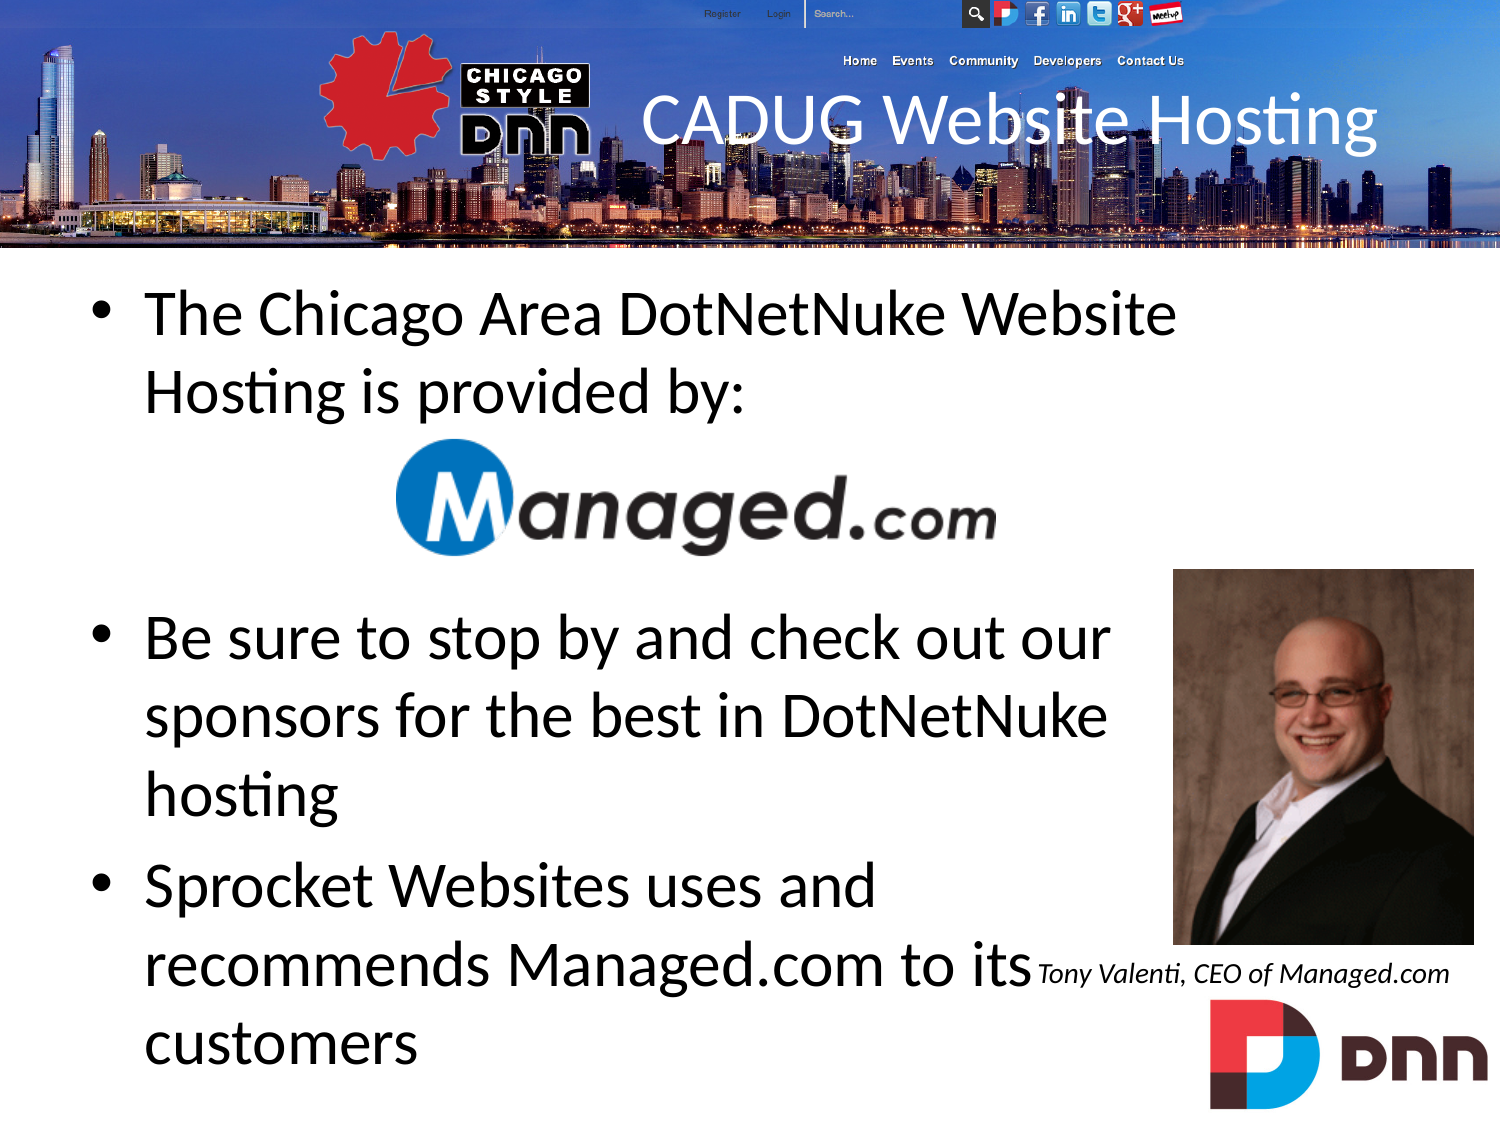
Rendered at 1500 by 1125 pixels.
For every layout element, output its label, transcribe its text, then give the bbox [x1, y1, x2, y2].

title CADUG Website Hosting [595, 69, 1425, 234]
list The Chicago Area DotNetNuke Website Hosting is provided by: Be sure to stop by and check out our sponsors for the best in DotNetNuke hosting Sprocket Websites uses and recommends Managed.com to its customers [75, 262, 1246, 1093]
picture [0, 0, 1500, 248]
picture [1200, 984, 1500, 1125]
picture [396, 429, 996, 570]
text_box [1013, 569, 1474, 998]
